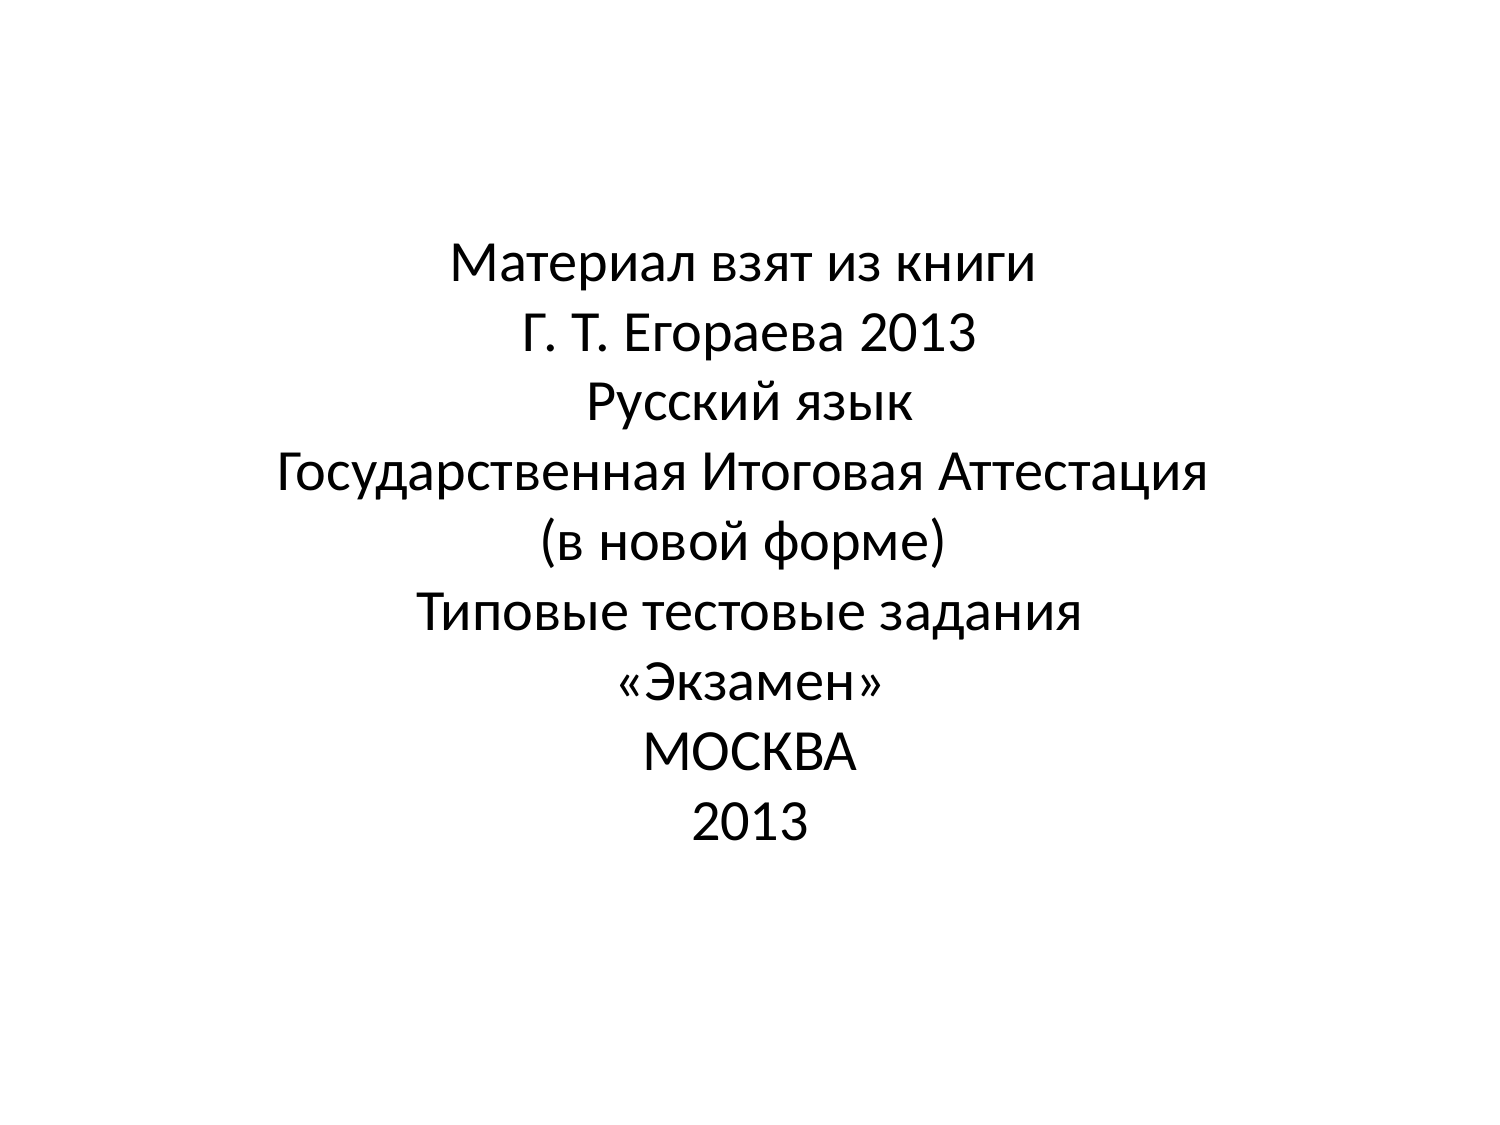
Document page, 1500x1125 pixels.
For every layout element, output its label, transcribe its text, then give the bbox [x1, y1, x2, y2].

title Материал взят из книги Г. Т. Егораева 2013 Русский язык Государственная Итоговая Аттестация (в новой форме) Типовые тестовые задания «Экзамен» МОСКВА 2013 [75, 125, 1425, 950]
